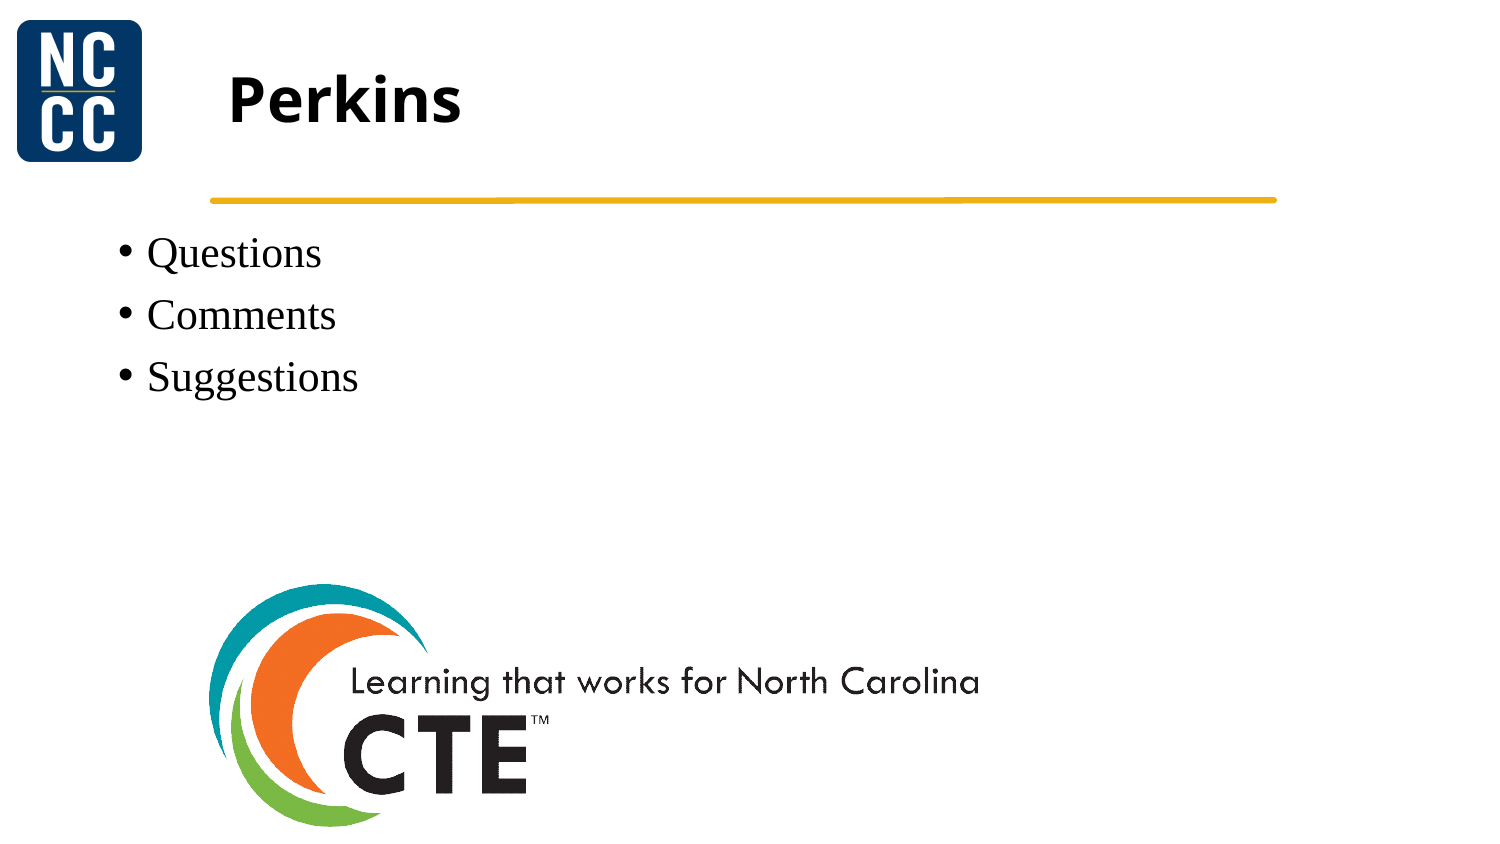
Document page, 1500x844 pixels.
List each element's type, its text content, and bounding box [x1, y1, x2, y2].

picture [209, 584, 978, 827]
list Questions Comments Suggestions [103, 216, 1397, 799]
picture [17, 20, 142, 162]
title Perkins [212, 20, 1421, 184]
